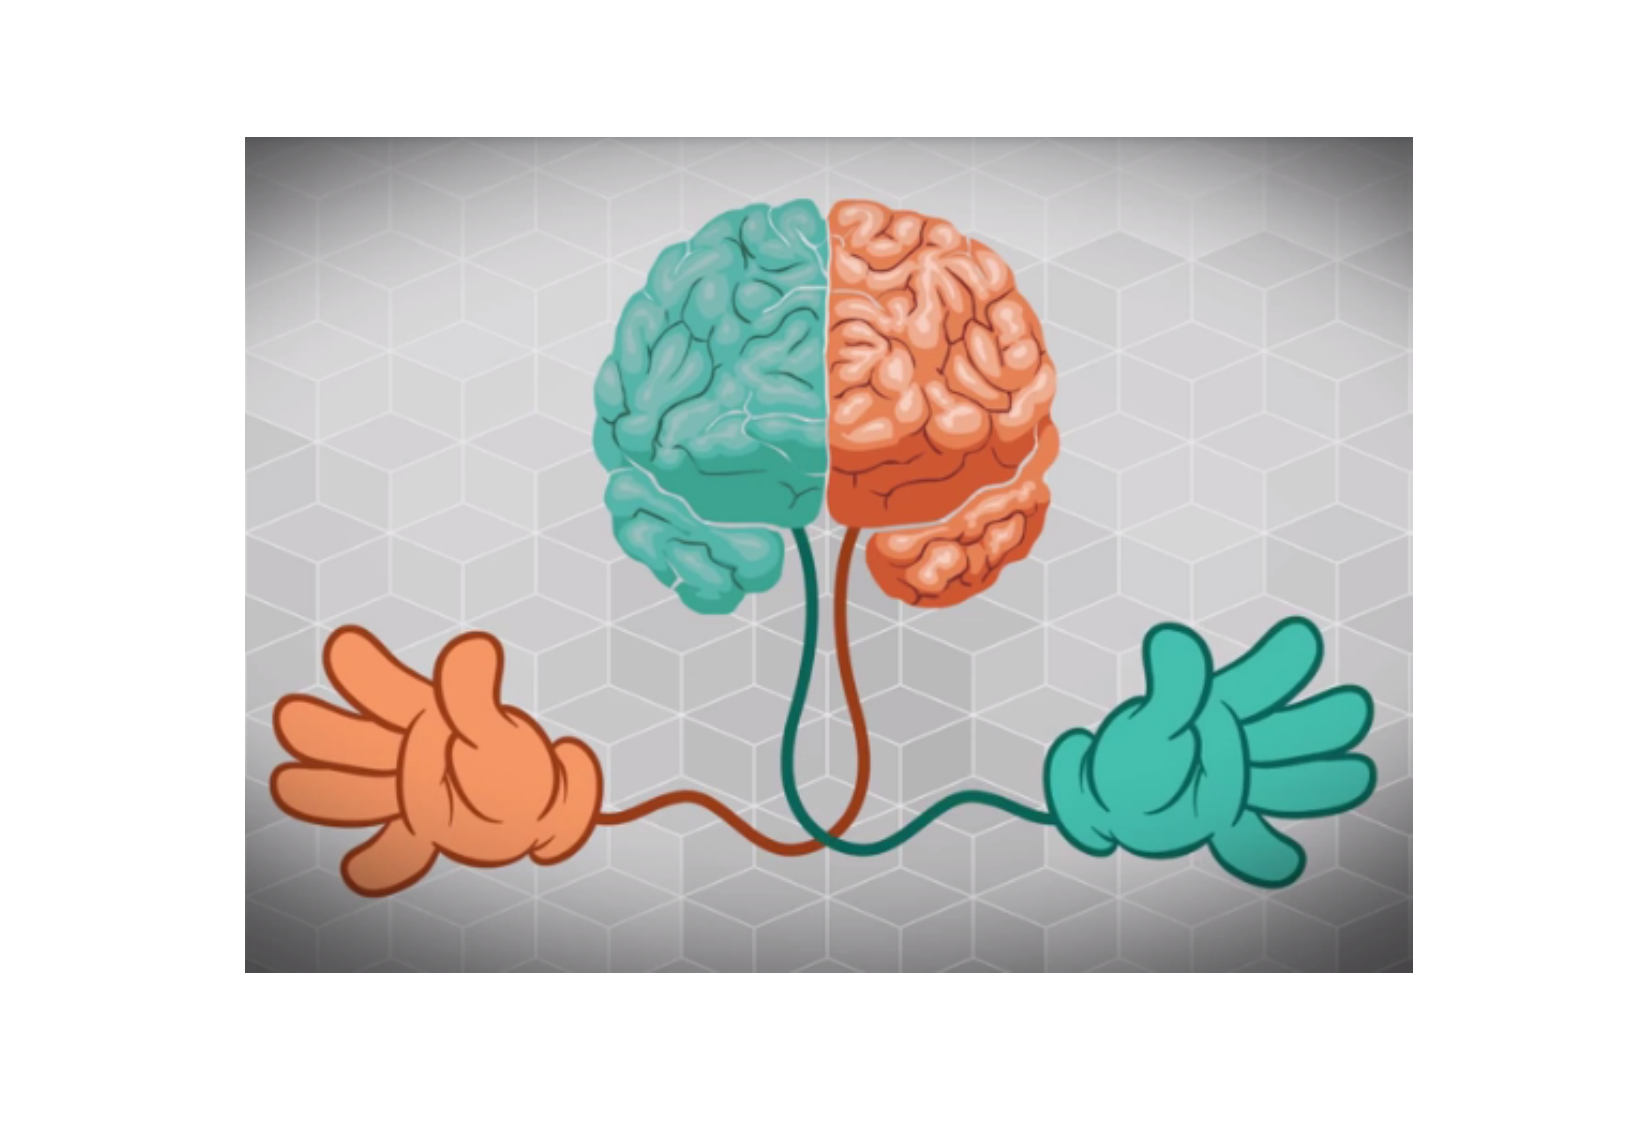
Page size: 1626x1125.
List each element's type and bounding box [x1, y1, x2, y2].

picture [245, 136, 1413, 973]
